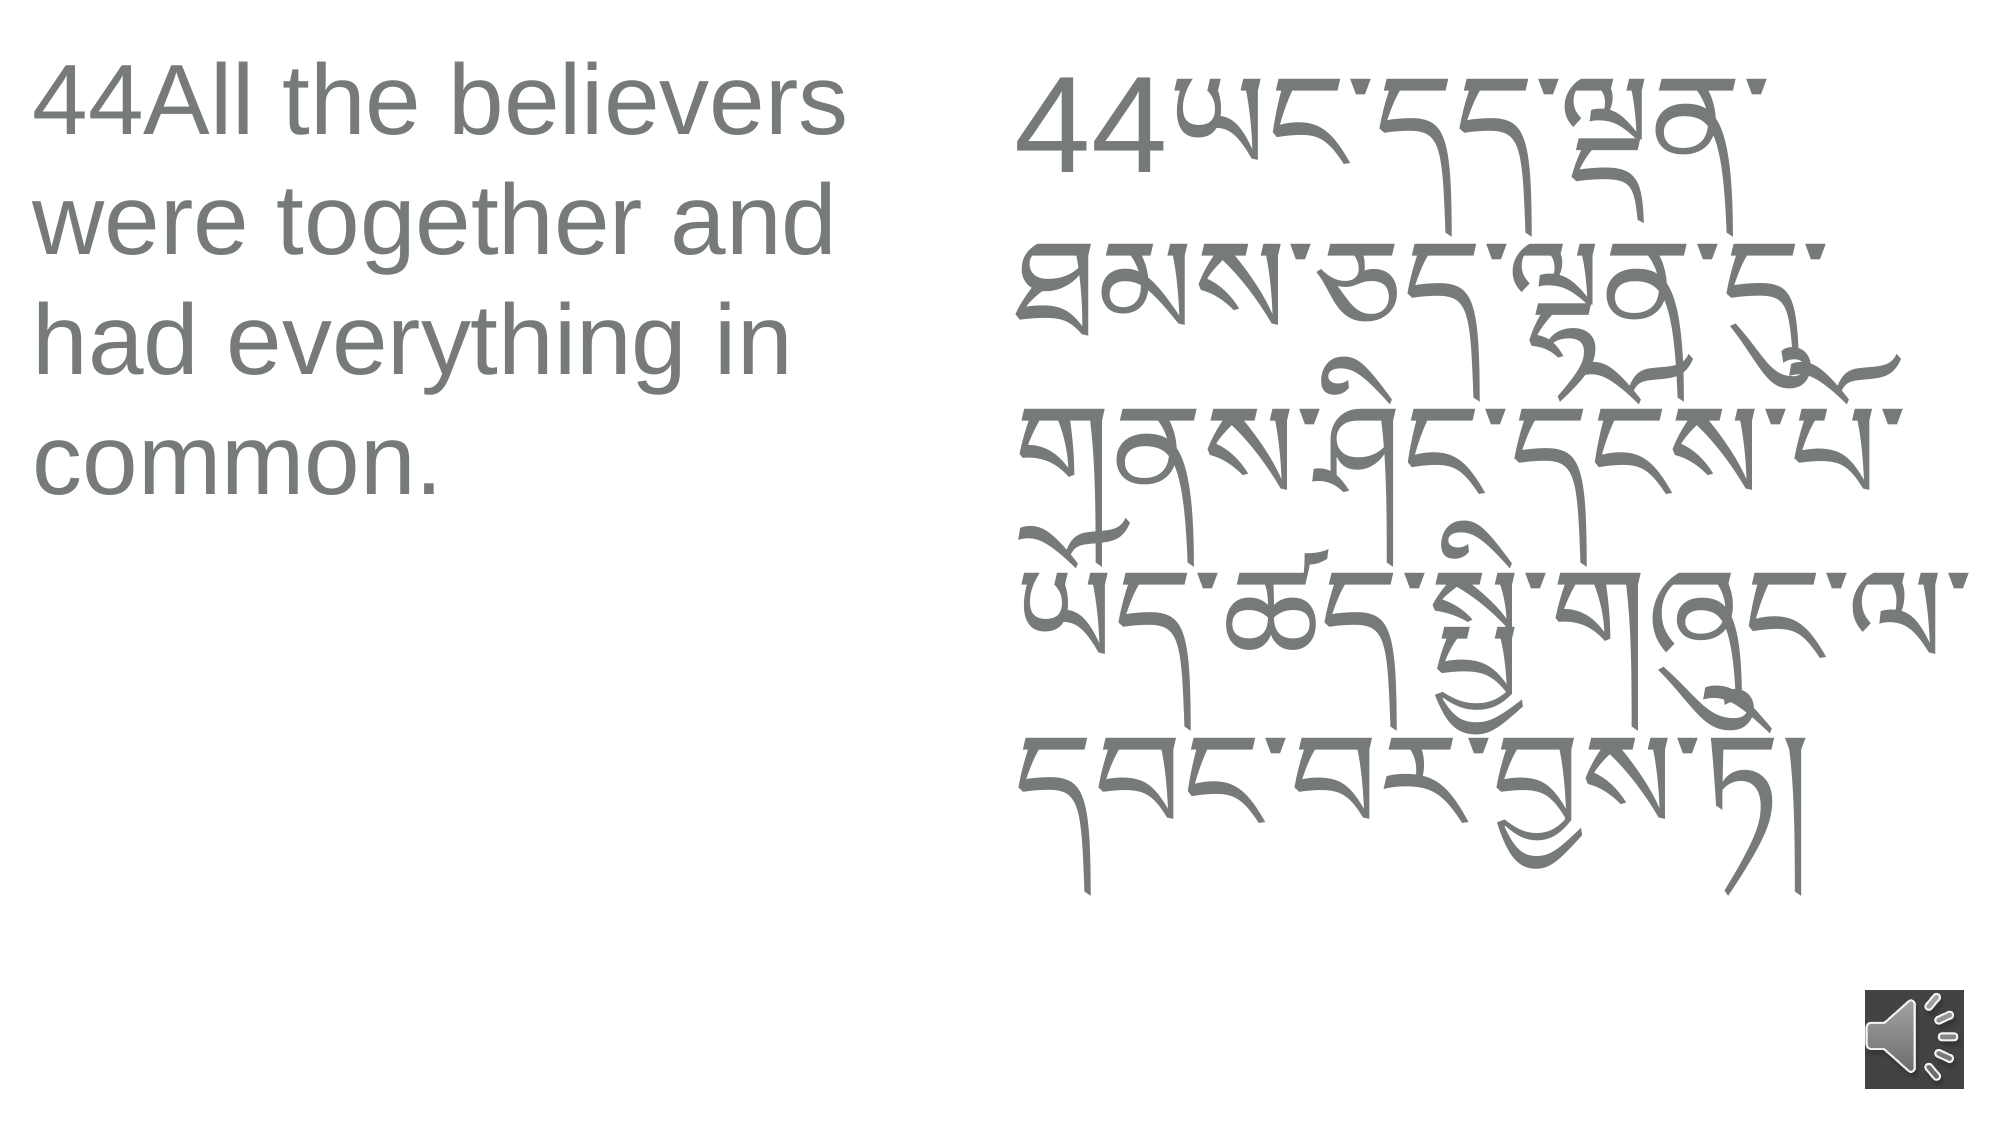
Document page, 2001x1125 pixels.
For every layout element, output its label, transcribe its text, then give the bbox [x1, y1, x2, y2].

text_box 44All the believers were together and had everything in common. [18, 27, 973, 1104]
text_box 44ཡང་དད་ལྡན་ཐམས་ཅད་ལྷན་དུ་གནས་ཤིང་དངོས་པོ་ཡོད་ཚད་སྤྱི་གཞུང་ལ་དབང་བར་བྱས༌ཏེ། [999, 27, 2000, 1104]
picture [1864, 989, 1965, 1090]
